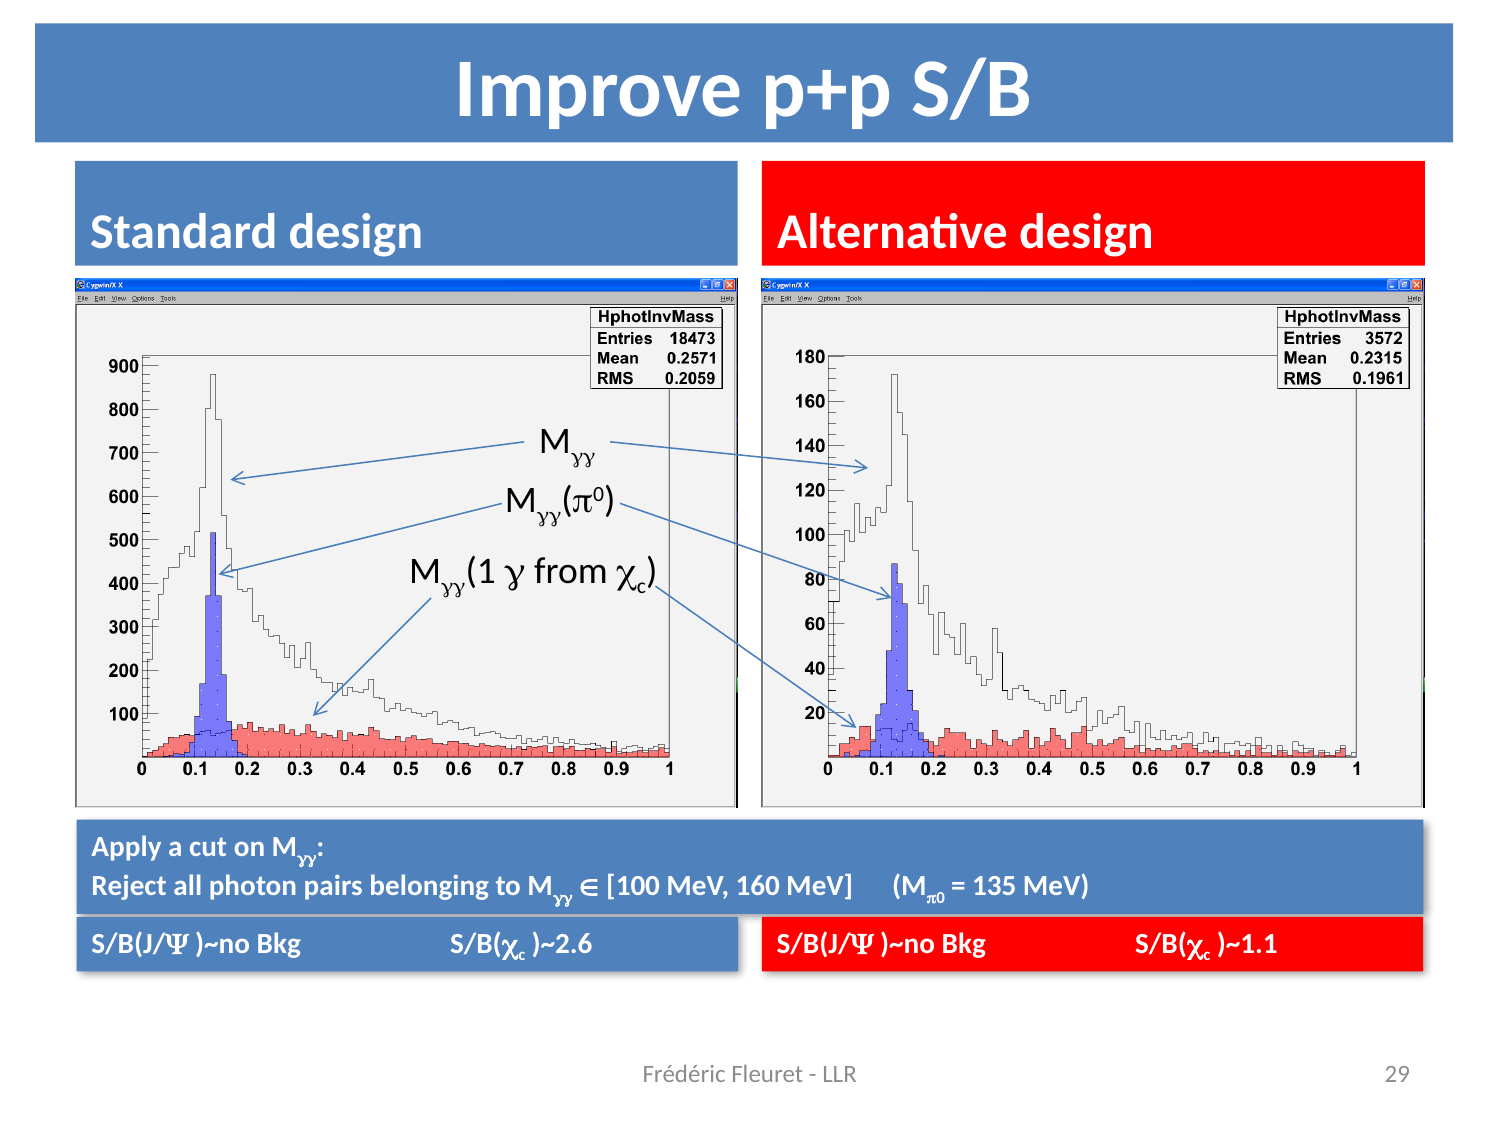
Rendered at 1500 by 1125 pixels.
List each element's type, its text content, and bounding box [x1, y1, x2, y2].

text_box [218, 503, 503, 575]
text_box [655, 585, 857, 729]
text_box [619, 503, 892, 599]
slide_number 29 [1074, 1042, 1425, 1103]
text_box Apply a cut on Mgg: Reject all photon pairs belonging to Mgg  [100 MeV, 160 MeV] (Mp0 = 135 MeV) [76, 819, 1424, 914]
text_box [608, 438, 869, 469]
list Standard design [75, 160, 738, 266]
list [761, 278, 1426, 808]
text_box S/B(J/Y )~no Bkg S/B(cc )~1.1 [761, 916, 1424, 972]
title Improve p+p S/B [35, 23, 1454, 143]
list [74, 278, 738, 808]
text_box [229, 438, 526, 481]
list Alternative design [761, 160, 1425, 266]
text_box S/B(J/Y )~no Bkg S/B(cc )~2.6 [76, 916, 739, 972]
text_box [312, 597, 432, 717]
footer Frédéric Fleuret - LLR [512, 1042, 988, 1103]
